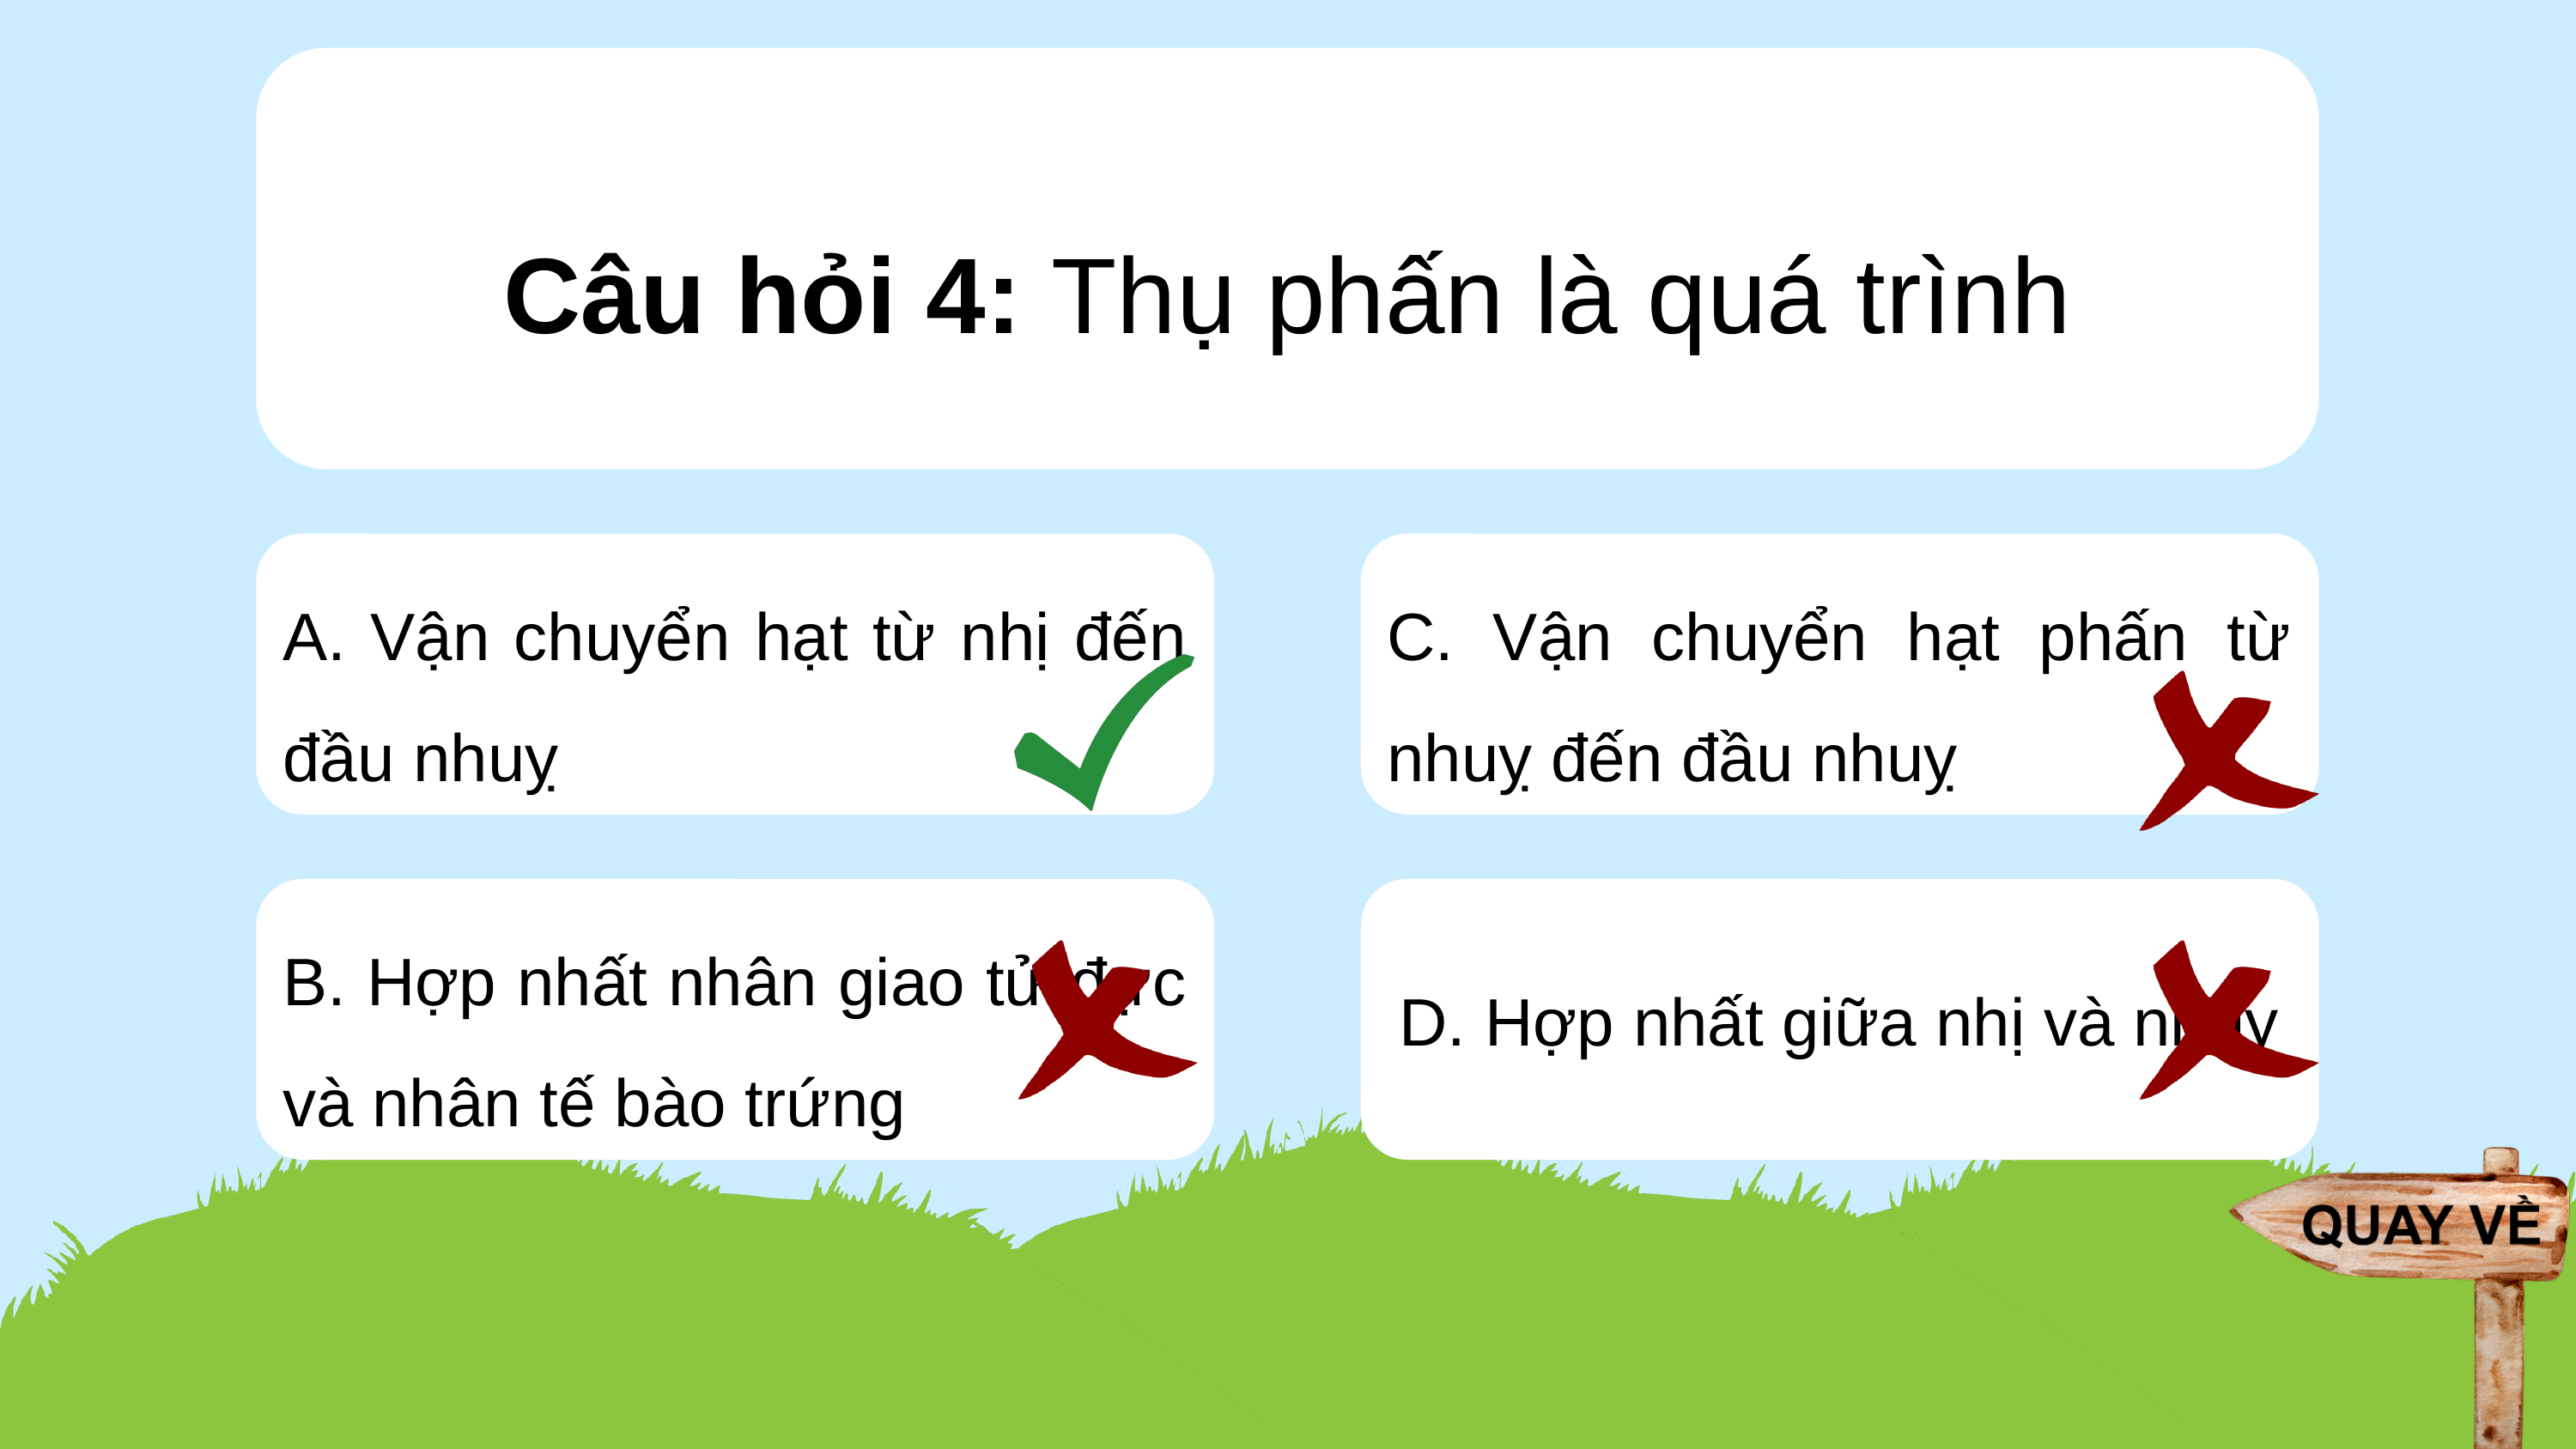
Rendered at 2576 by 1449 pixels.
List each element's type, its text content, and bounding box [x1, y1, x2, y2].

text_box Câu hỏi 4: Thụ phấn là quá trình [255, 46, 2320, 470]
picture [1013, 654, 1194, 811]
picture [2139, 939, 2319, 1100]
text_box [0, 1106, 2576, 1449]
text_box C. Vận chuyển hạt phấn từ nhuỵ đến đầu nhuỵ [1359, 532, 2320, 815]
picture [1018, 939, 1198, 1100]
text_box A. Vận chuyển hạt từ nhị đến đầu nhuỵ [255, 532, 1216, 815]
picture [2139, 670, 2319, 831]
text_box D. Hợp nhất giữa nhị và nhuỵ [1359, 877, 2320, 1106]
text_box B. Hợp nhất nhân giao tử đực và nhân tế bào trứng [255, 877, 1216, 1106]
picture [2229, 1147, 2576, 1449]
text_box [0, 0, 2576, 1106]
